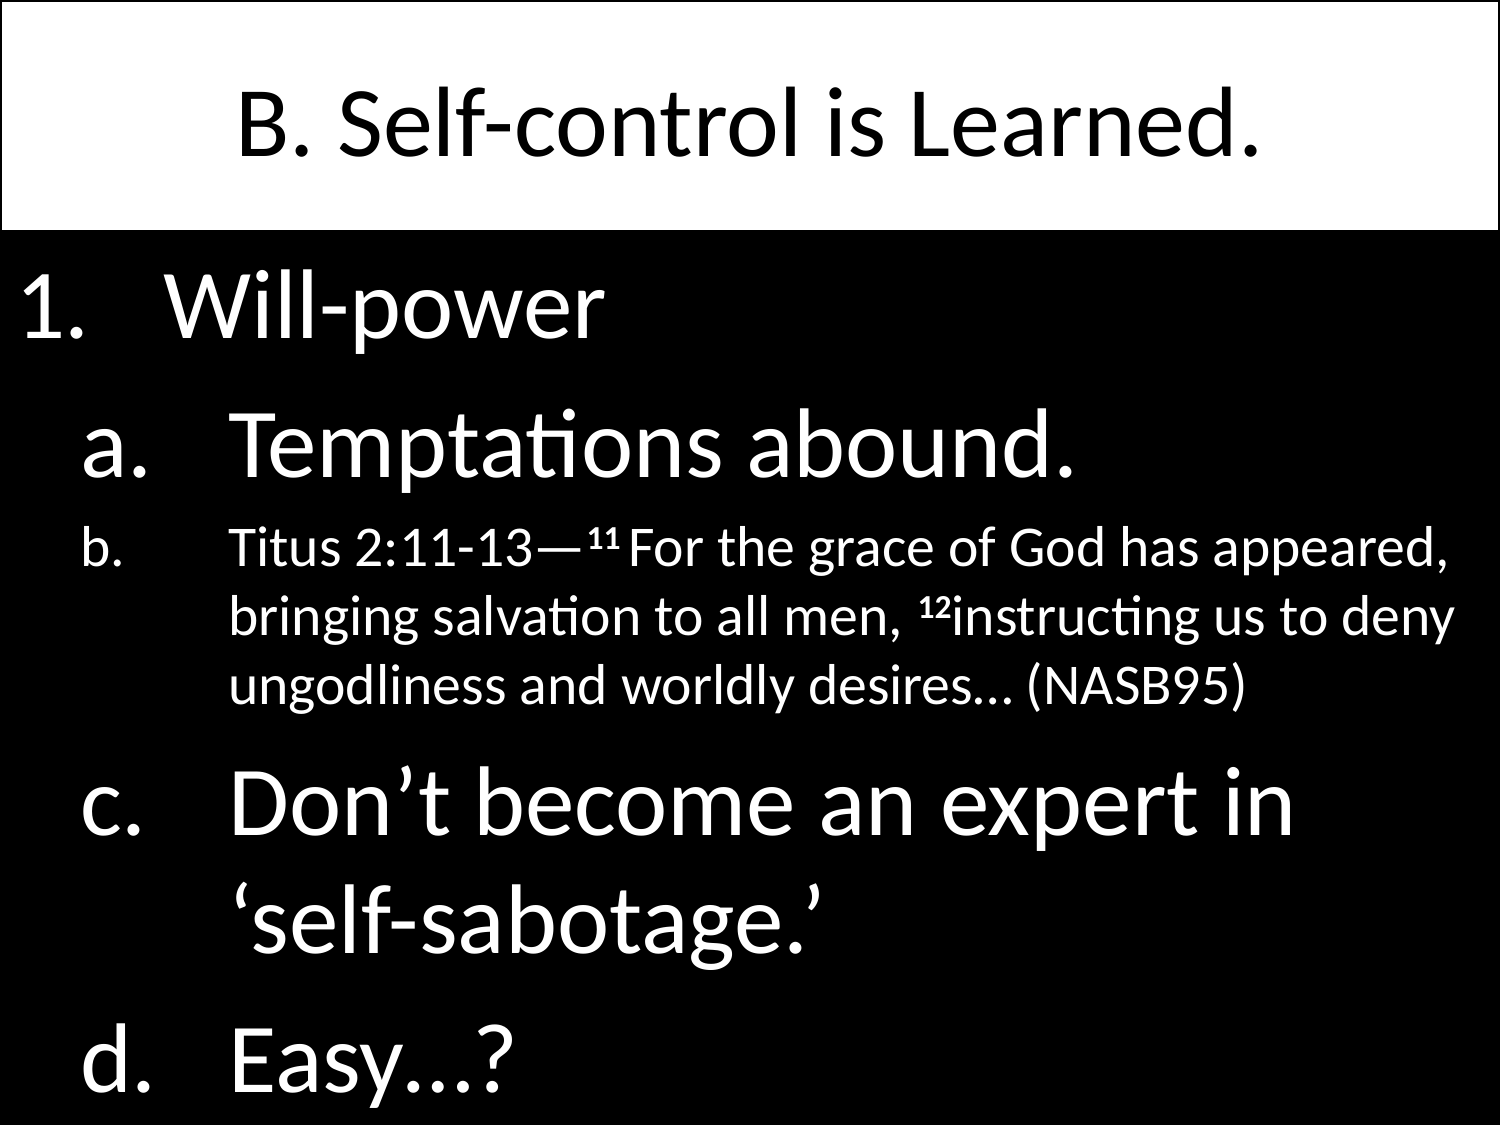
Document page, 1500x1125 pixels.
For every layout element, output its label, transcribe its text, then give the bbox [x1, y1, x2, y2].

title B. Self-control is Learned. [0, 0, 1500, 230]
list Will-power Temptations abound. Titus 2:11-13—11 For the grace of God has appeared, bringing salvation to all men, 12instructing us to deny ungodliness and worldly desires… (NASB95) Don’t become an expert in ‘self-sabotage.’ Easy…? [0, 230, 1500, 1125]
